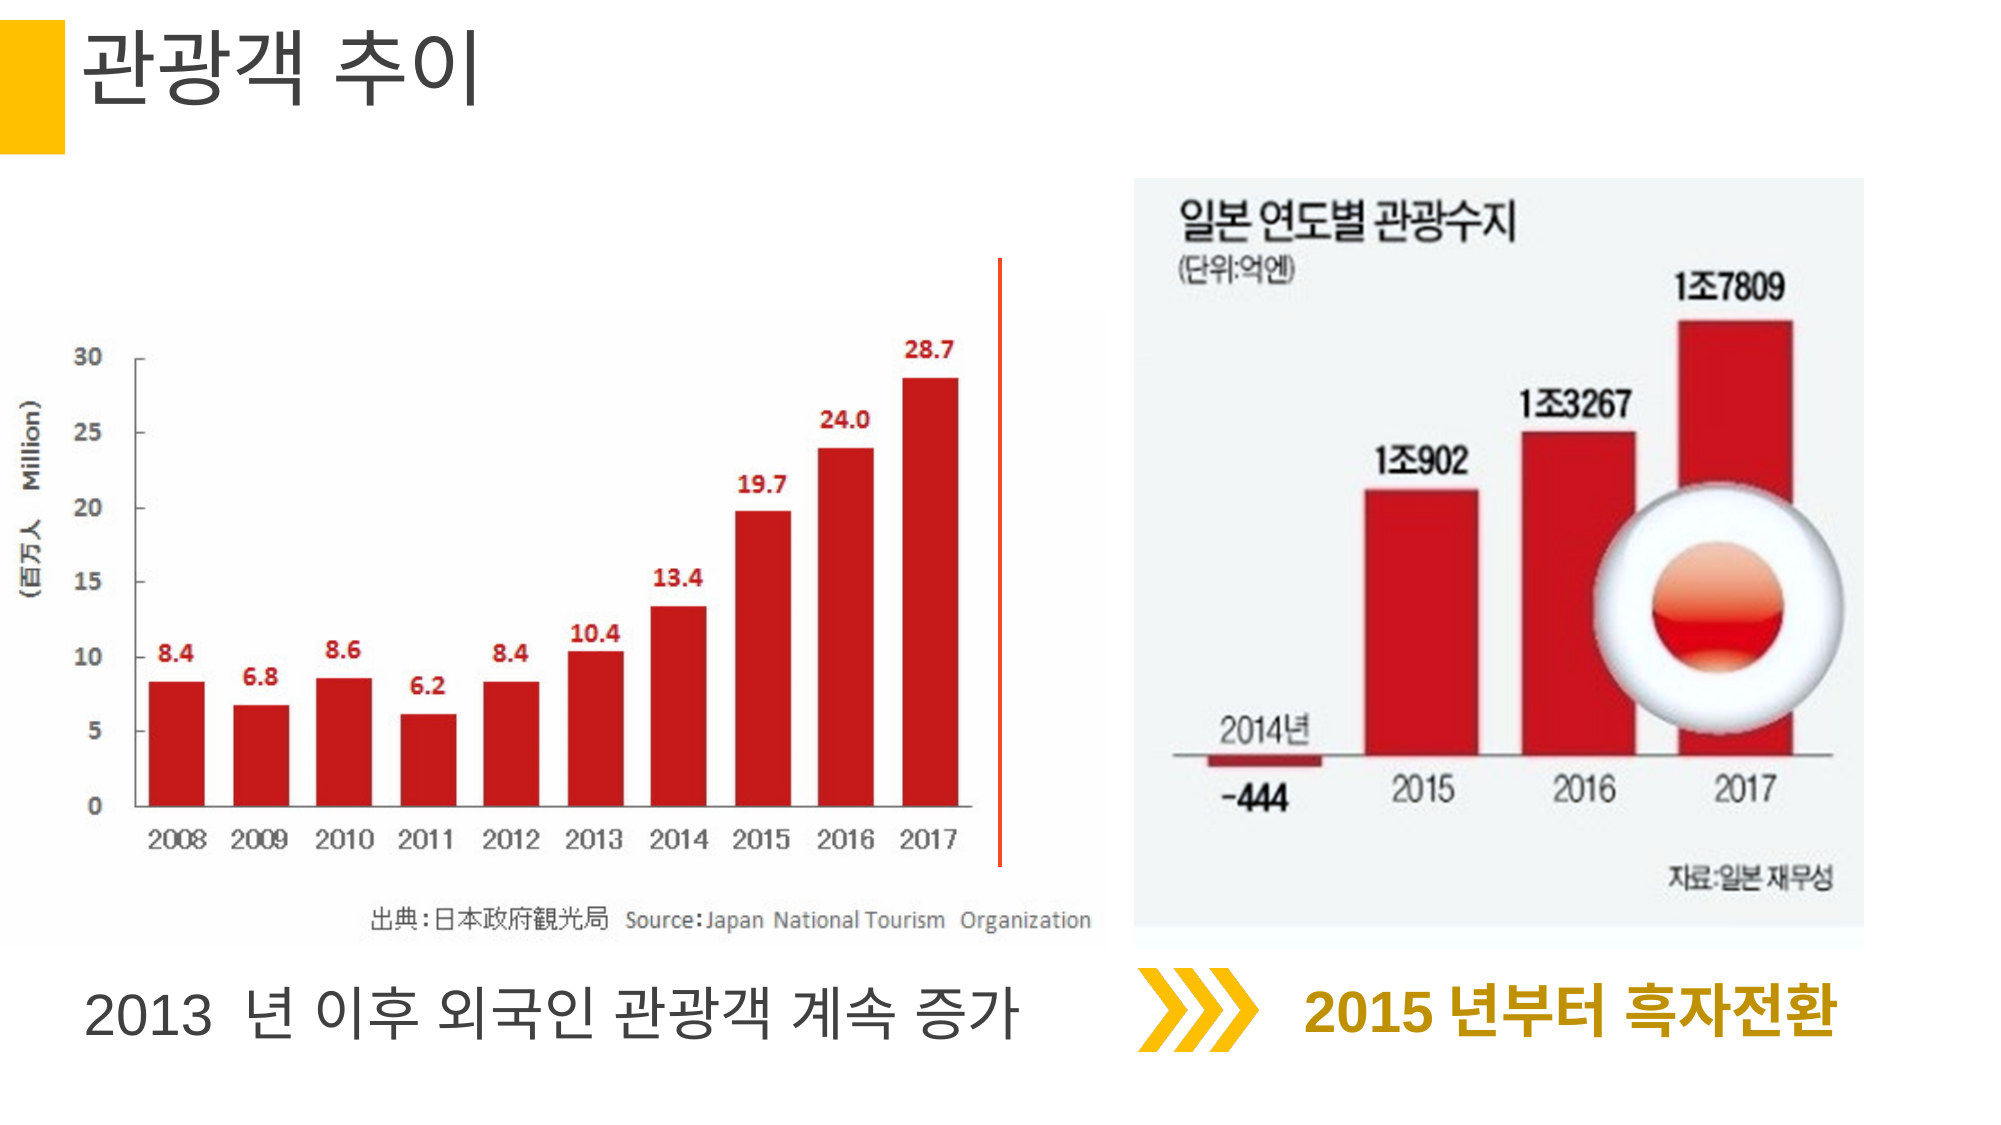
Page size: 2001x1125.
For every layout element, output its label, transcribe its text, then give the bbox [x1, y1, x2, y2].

text_box 2013 년 이후 외국인 관광객 계속 증가 [83, 976, 1095, 1047]
picture [0, 310, 1108, 950]
text_box 2015년부터 흑자전환 [1303, 974, 1915, 1045]
picture [1126, 178, 1864, 1082]
text_box [0, 19, 66, 155]
text_box 관광객 추이 [65, 20, 788, 155]
